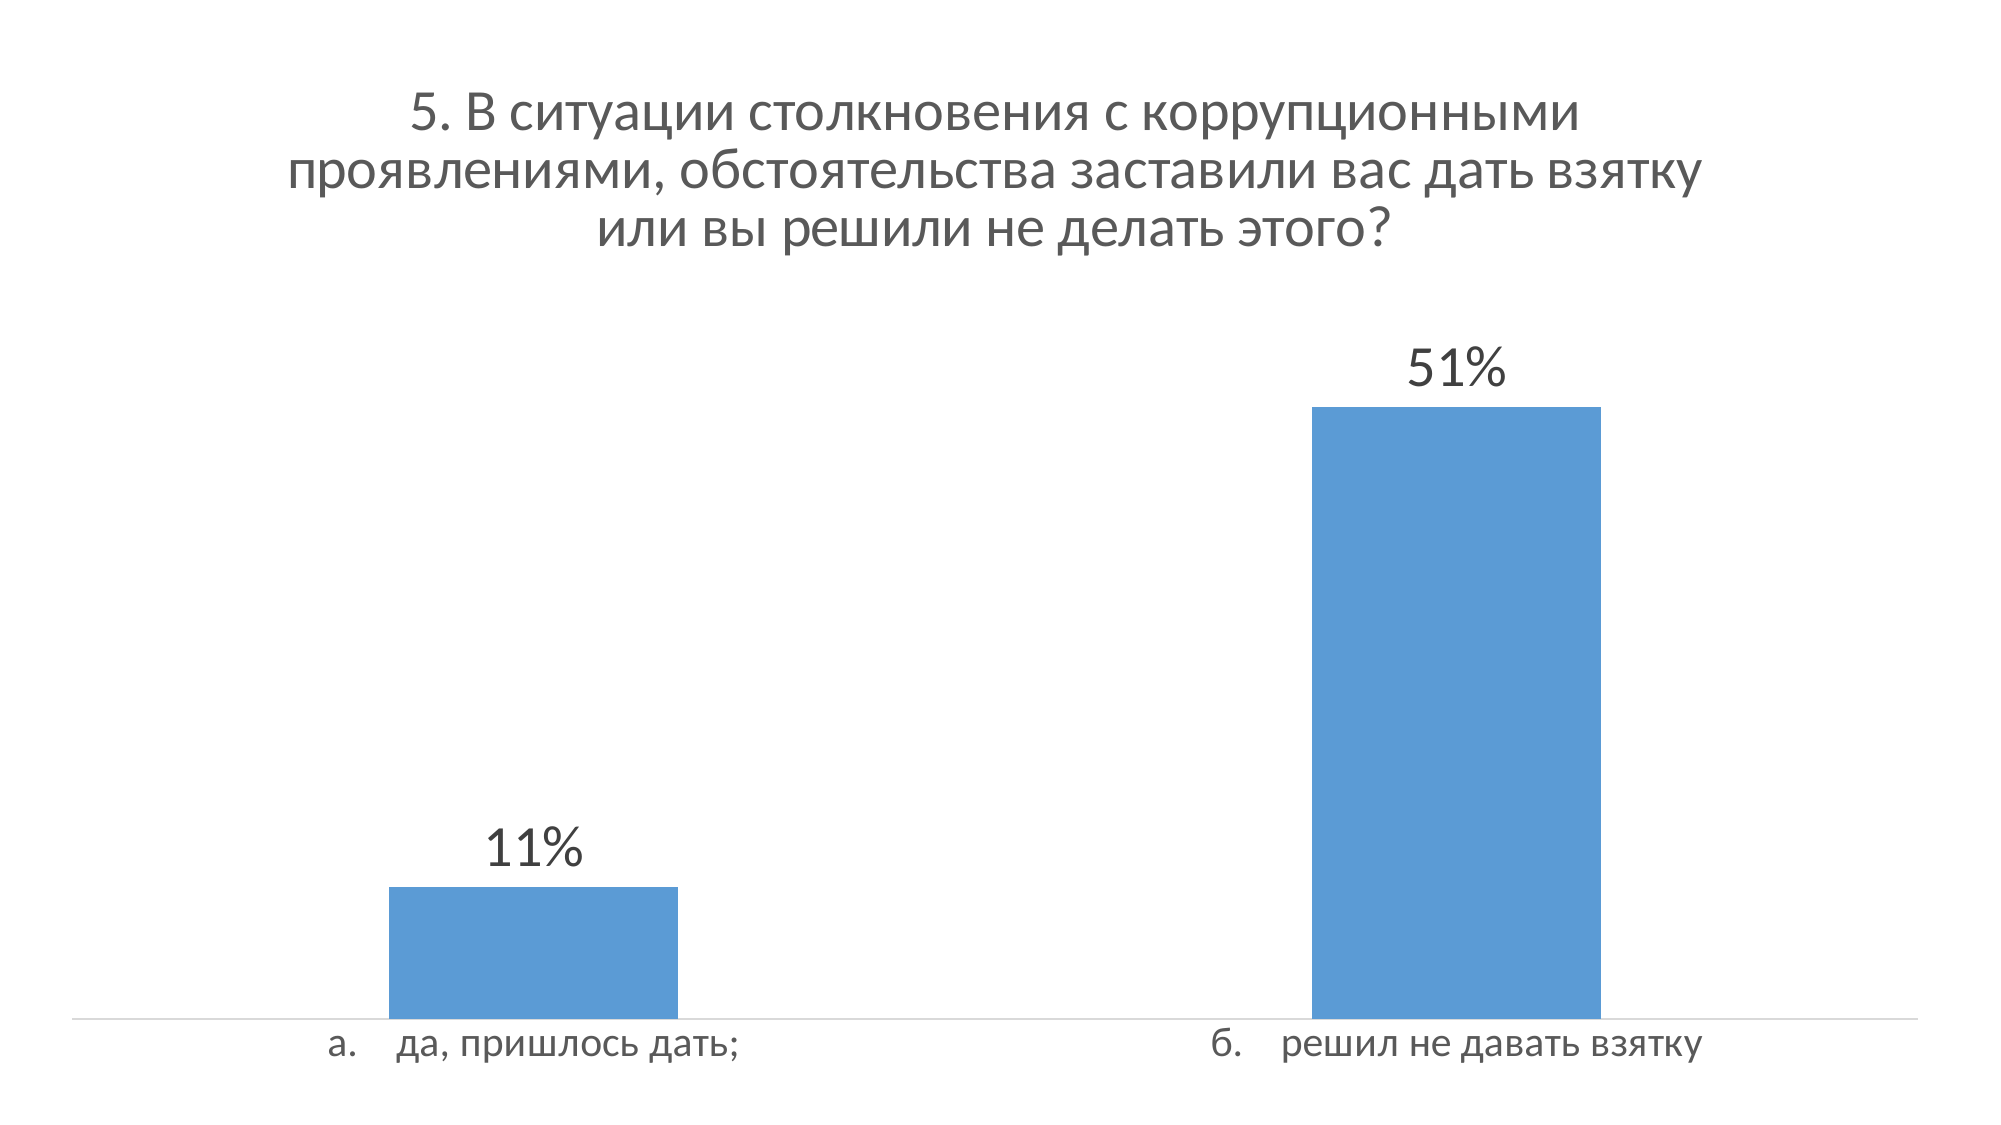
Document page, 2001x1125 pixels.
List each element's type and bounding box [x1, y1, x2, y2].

chart [33, 40, 1957, 1088]
